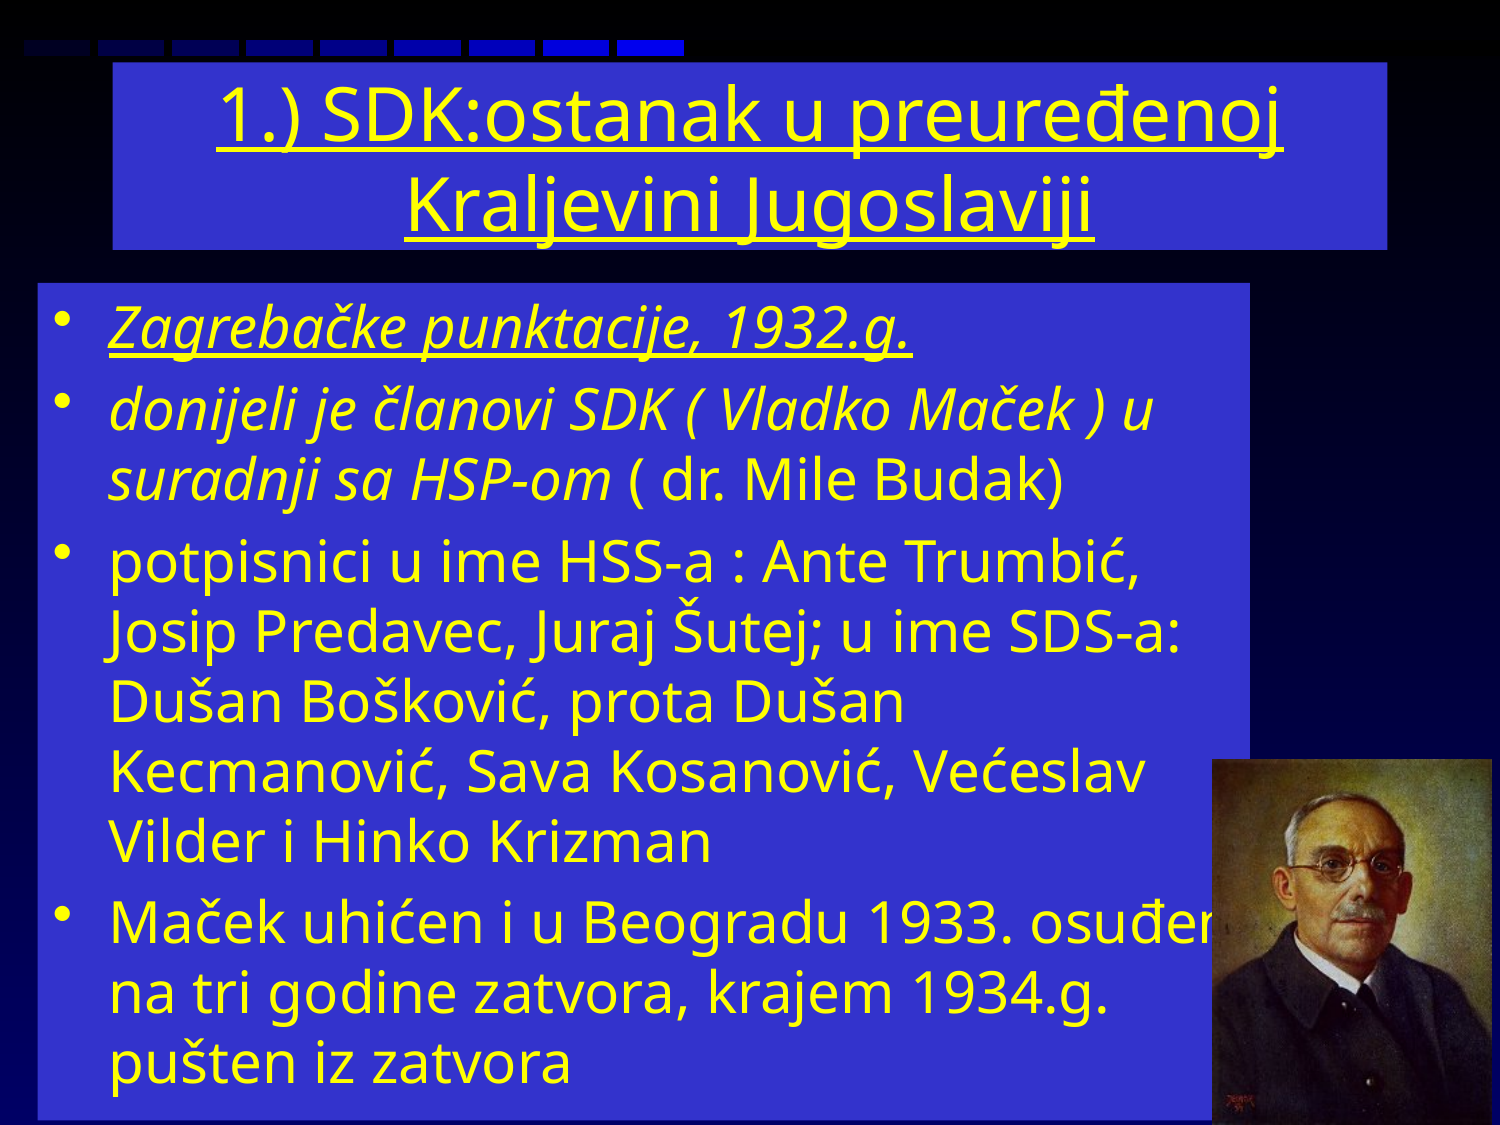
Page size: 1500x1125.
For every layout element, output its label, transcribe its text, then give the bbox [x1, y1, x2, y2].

picture [24, 40, 1500, 56]
picture [1212, 759, 1493, 1125]
list Zagrebačke punktacije, 1932.g. donijeli je članovi SDK ( Vladko Maček ) u suradnji sa HSP-om ( dr. Mile Budak) potpisnici u ime HSS-a : Ante Trumbić, Josip Predavec, Juraj Šutej; u ime SDS-a: Dušan Bošković, prota Dušan Kecmanović, Sava Kosanović, Većeslav Vilder i Hinko Krizman Maček uhićen i u Beogradu 1933. osuđen na tri godine zatvora, krajem 1934.g. pušten iz zatvora [37, 282, 1251, 1121]
title 1.) SDK:ostanak u preuređenoj Kraljevini Jugoslaviji [112, 62, 1388, 251]
